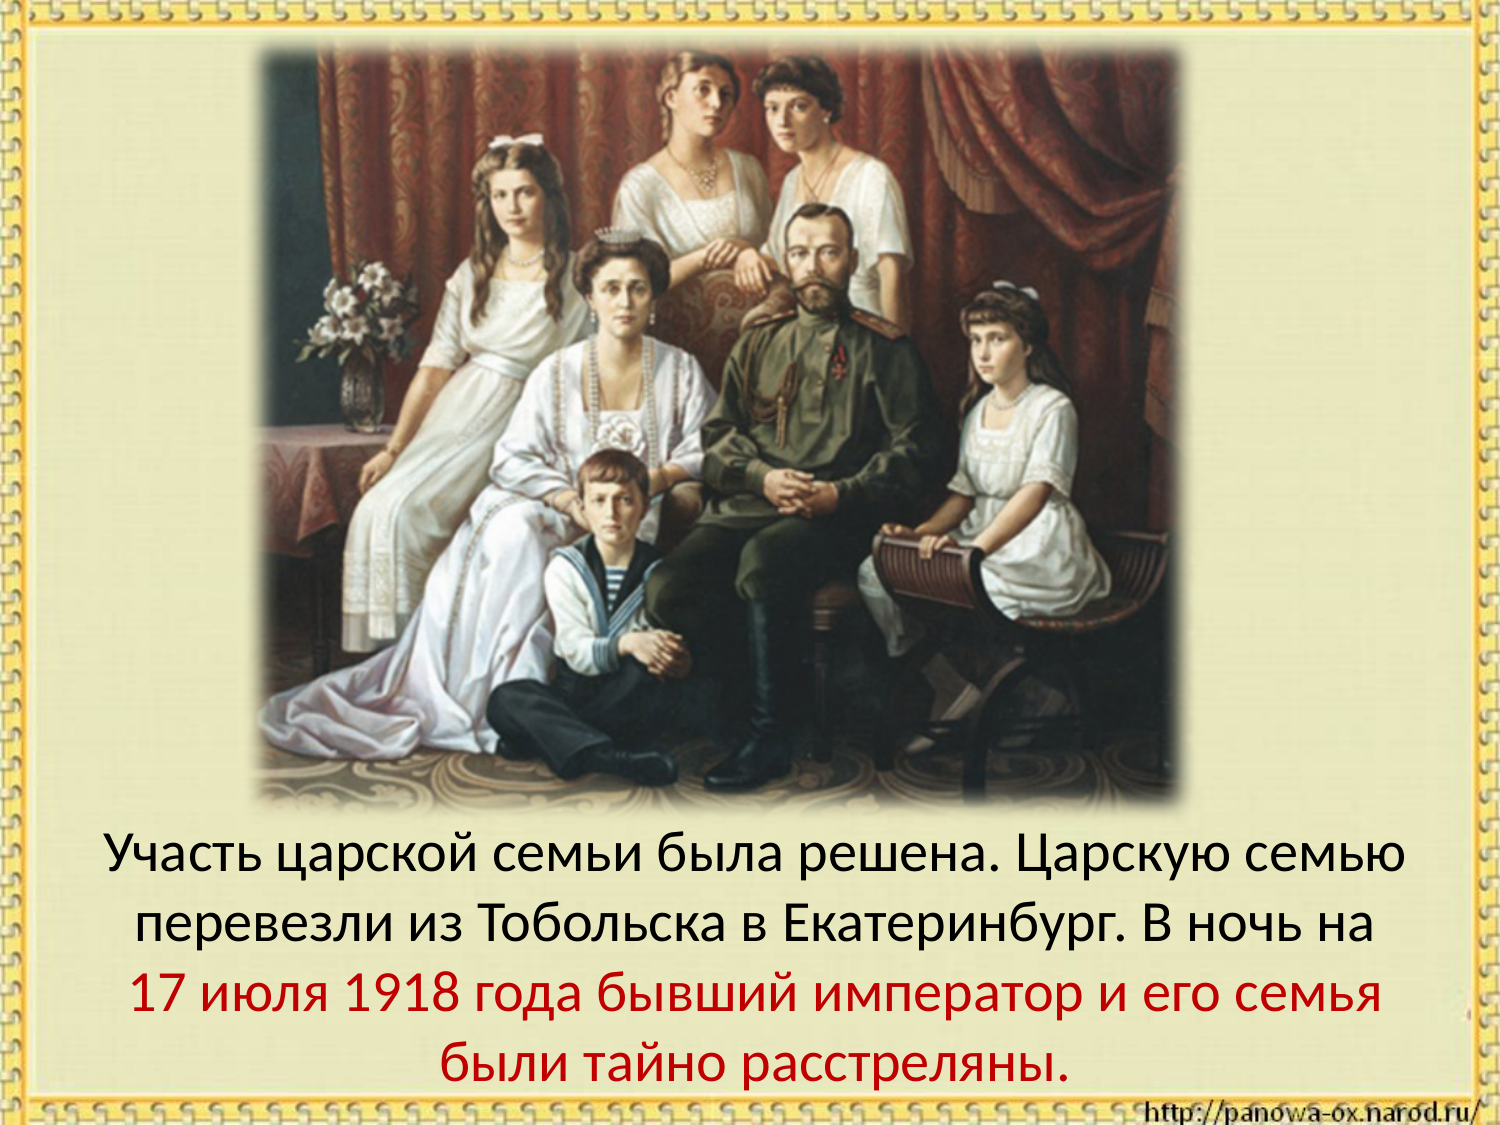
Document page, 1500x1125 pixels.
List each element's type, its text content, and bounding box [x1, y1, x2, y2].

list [241, 30, 1199, 823]
list Участь царской семьи была решена. Царскую семью перевезли из Тобольска в Екатеринбург. В ночь на 17 июля 1918 года бывший император и его семья были тайно расстреляны. [29, 805, 1425, 1106]
picture [0, 0, 1500, 1125]
